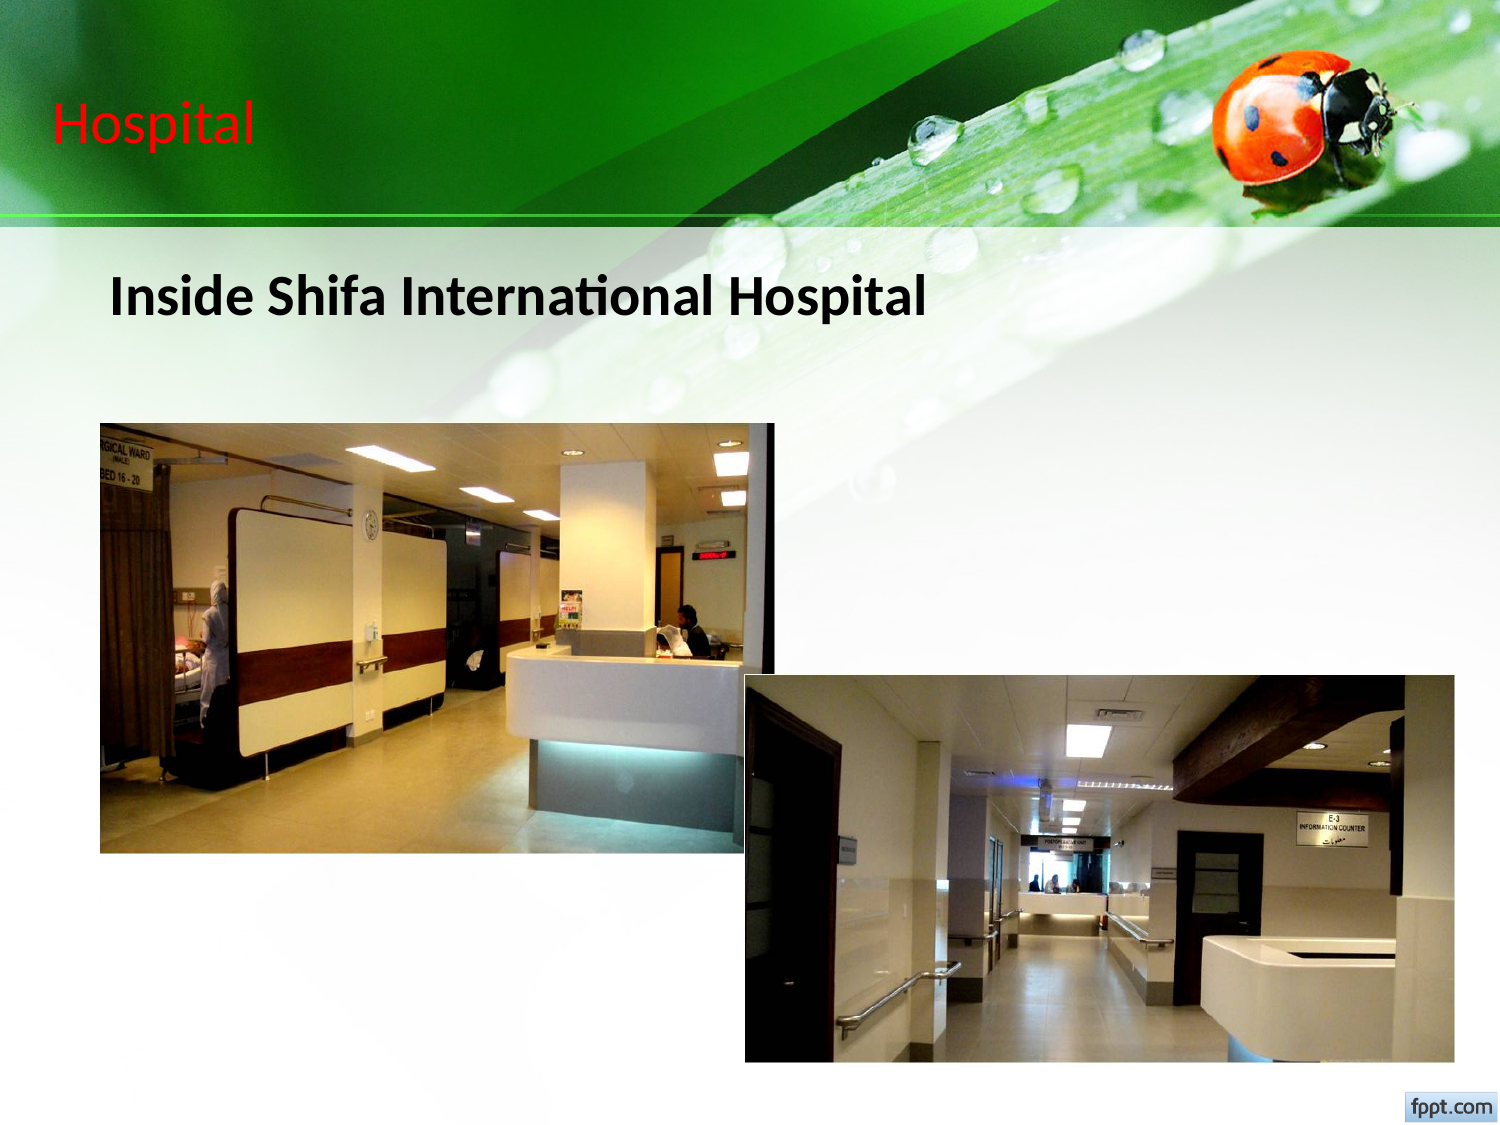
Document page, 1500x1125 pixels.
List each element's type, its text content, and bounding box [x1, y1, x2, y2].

text_box Inside Shifa International Hospital [62, 249, 975, 355]
text_box Hospital [37, 75, 1315, 164]
picture [0, 0, 1500, 1125]
